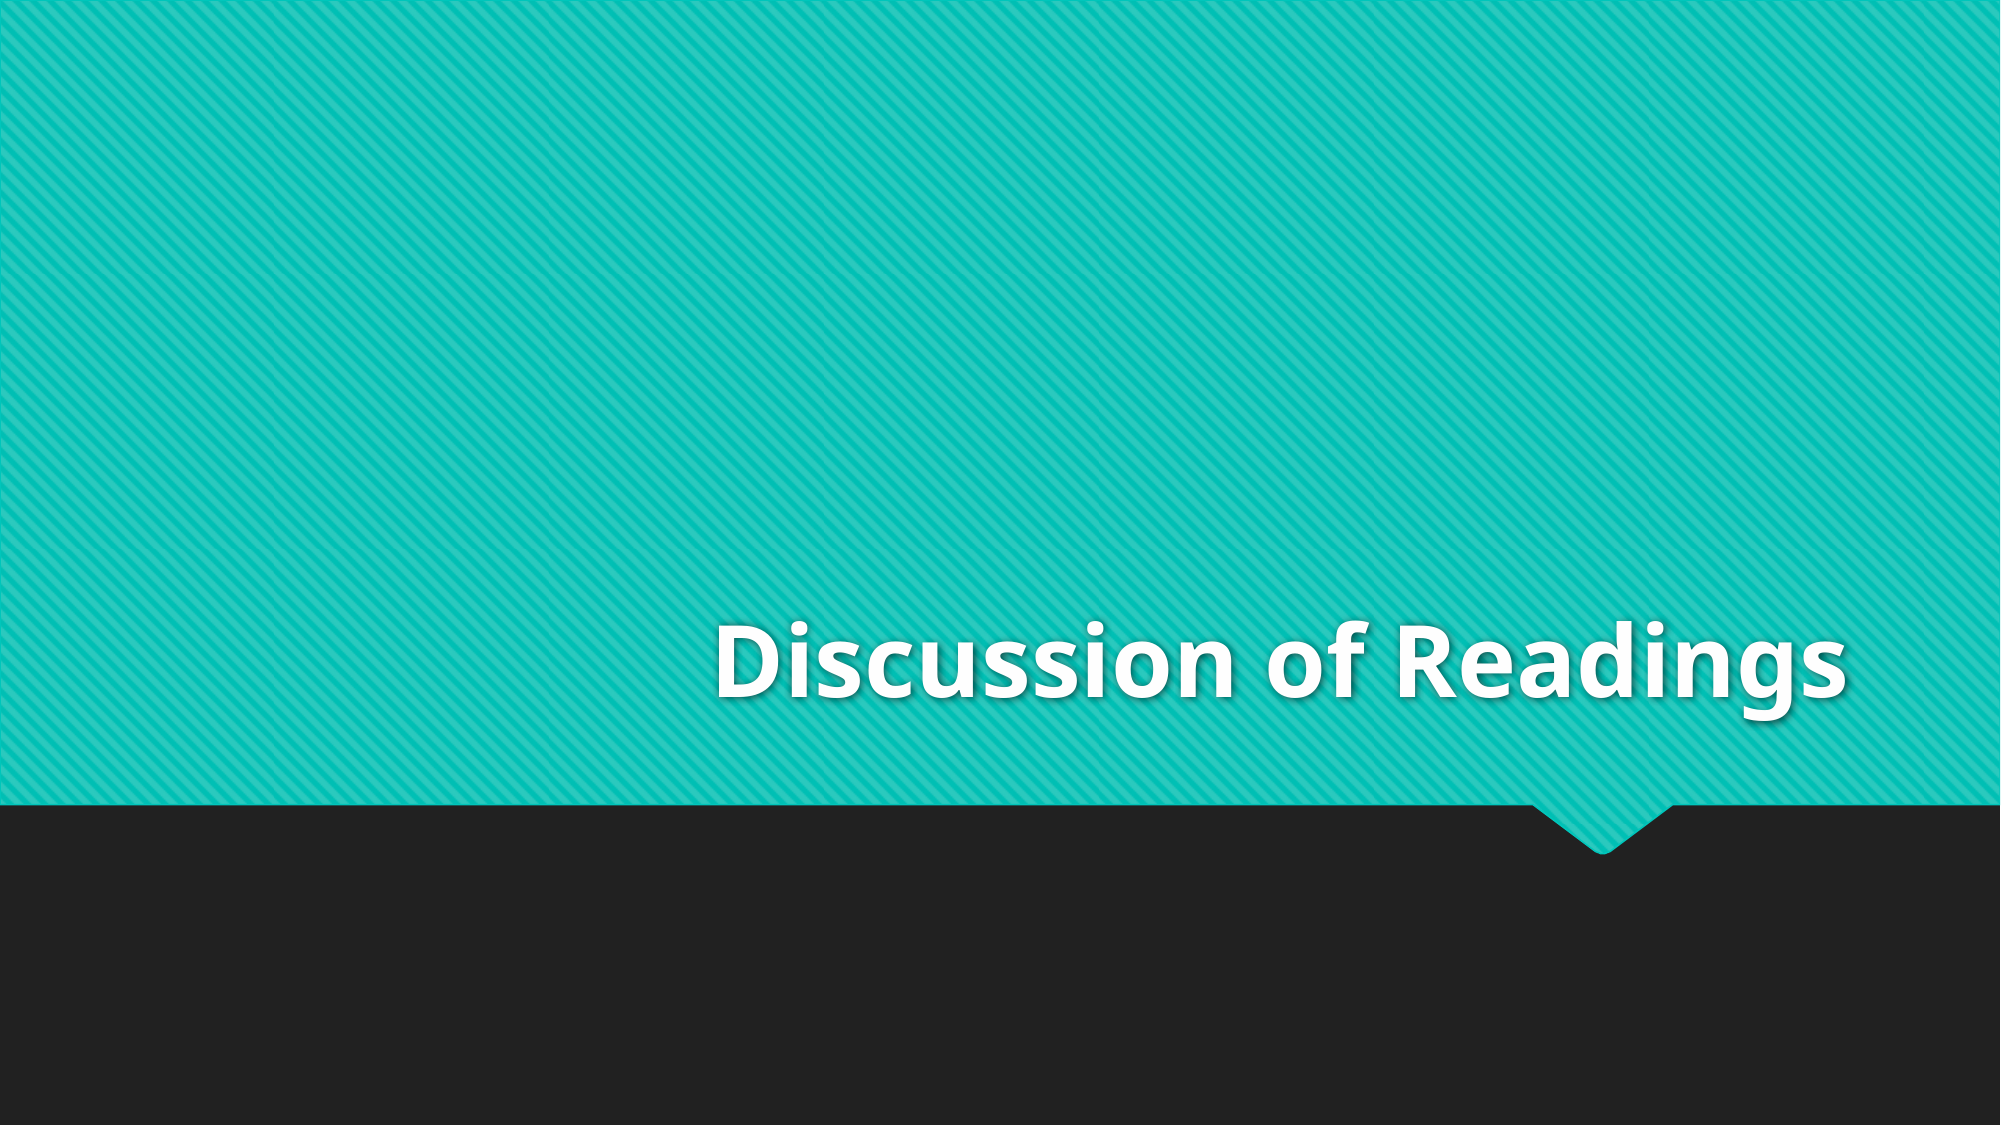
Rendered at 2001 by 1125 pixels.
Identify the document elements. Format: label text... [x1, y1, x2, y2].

title Discussion of Readings [132, 484, 1866, 726]
